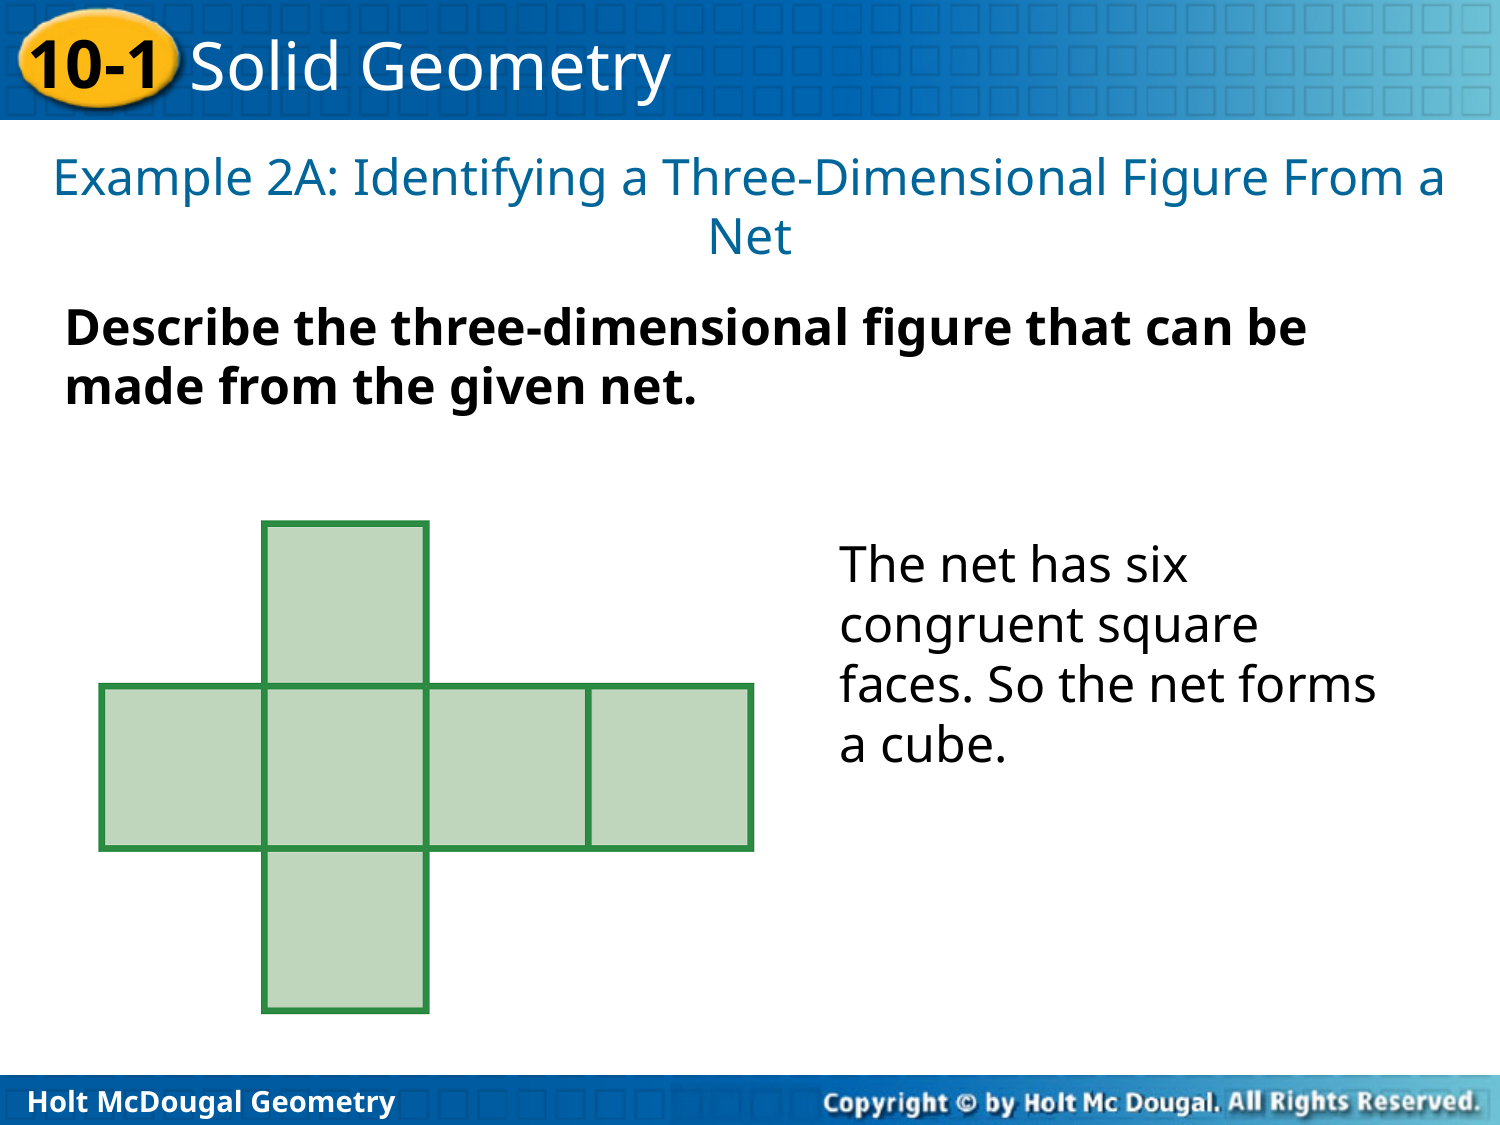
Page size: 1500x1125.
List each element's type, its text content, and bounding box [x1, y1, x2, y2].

picture [74, 512, 763, 1019]
text_box Example 2A: Identifying a Three-Dimensional Figure From a Net [0, 137, 1500, 273]
text_box The net has six congruent square faces. So the net forms a cube. [824, 525, 1414, 780]
text_box Describe the three-dimensional figure that can be made from the given net. [49, 287, 1463, 423]
picture [0, 0, 1500, 120]
picture [0, 1075, 1500, 1125]
